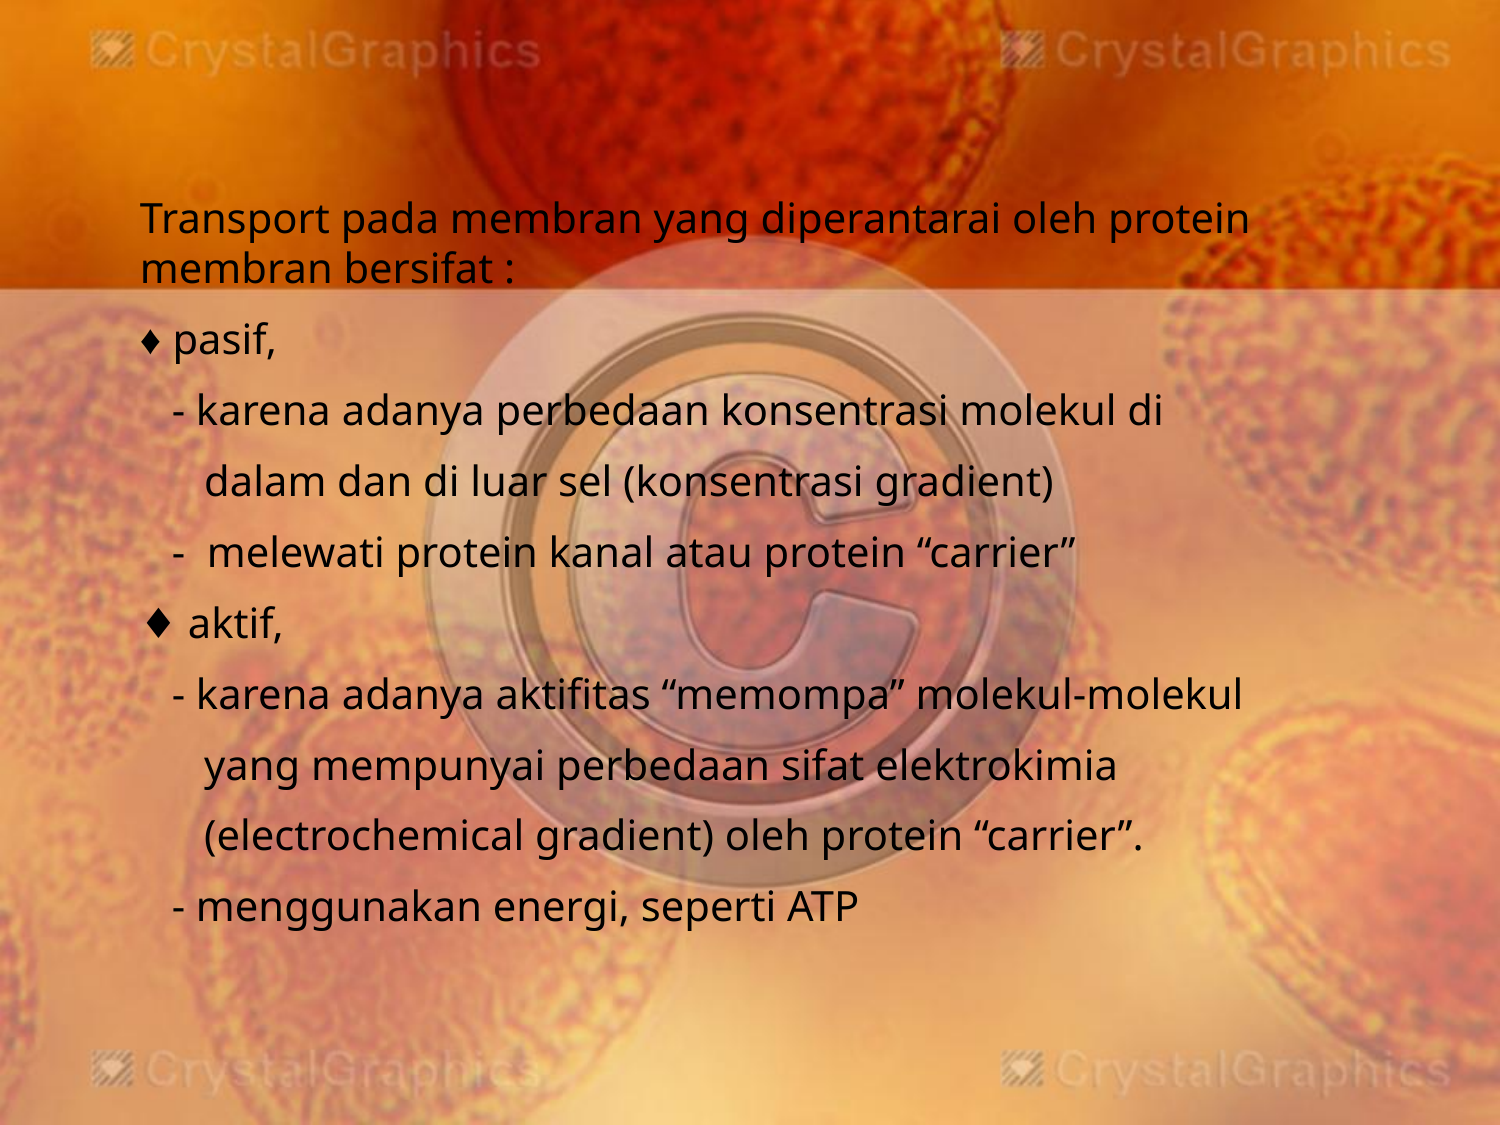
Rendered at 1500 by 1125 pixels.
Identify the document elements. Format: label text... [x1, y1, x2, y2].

text_box Transport pada membran yang diperantarai oleh protein membran bersifat : ♦ pasif, - karena adanya perbedaan konsentrasi molekul di dalam dan di luar sel (konsentrasi gradient) - melewati protein kanal atau protein “carrier” ♦ aktif, - karena adanya aktifitas “memompa” molekul-molekul yang mempunyai perbedaan sifat elektrokimia (electrochemical gradient) oleh protein “carrier”. - menggunakan energi, seperti ATP [124, 184, 1313, 938]
picture [0, 0, 1500, 1125]
